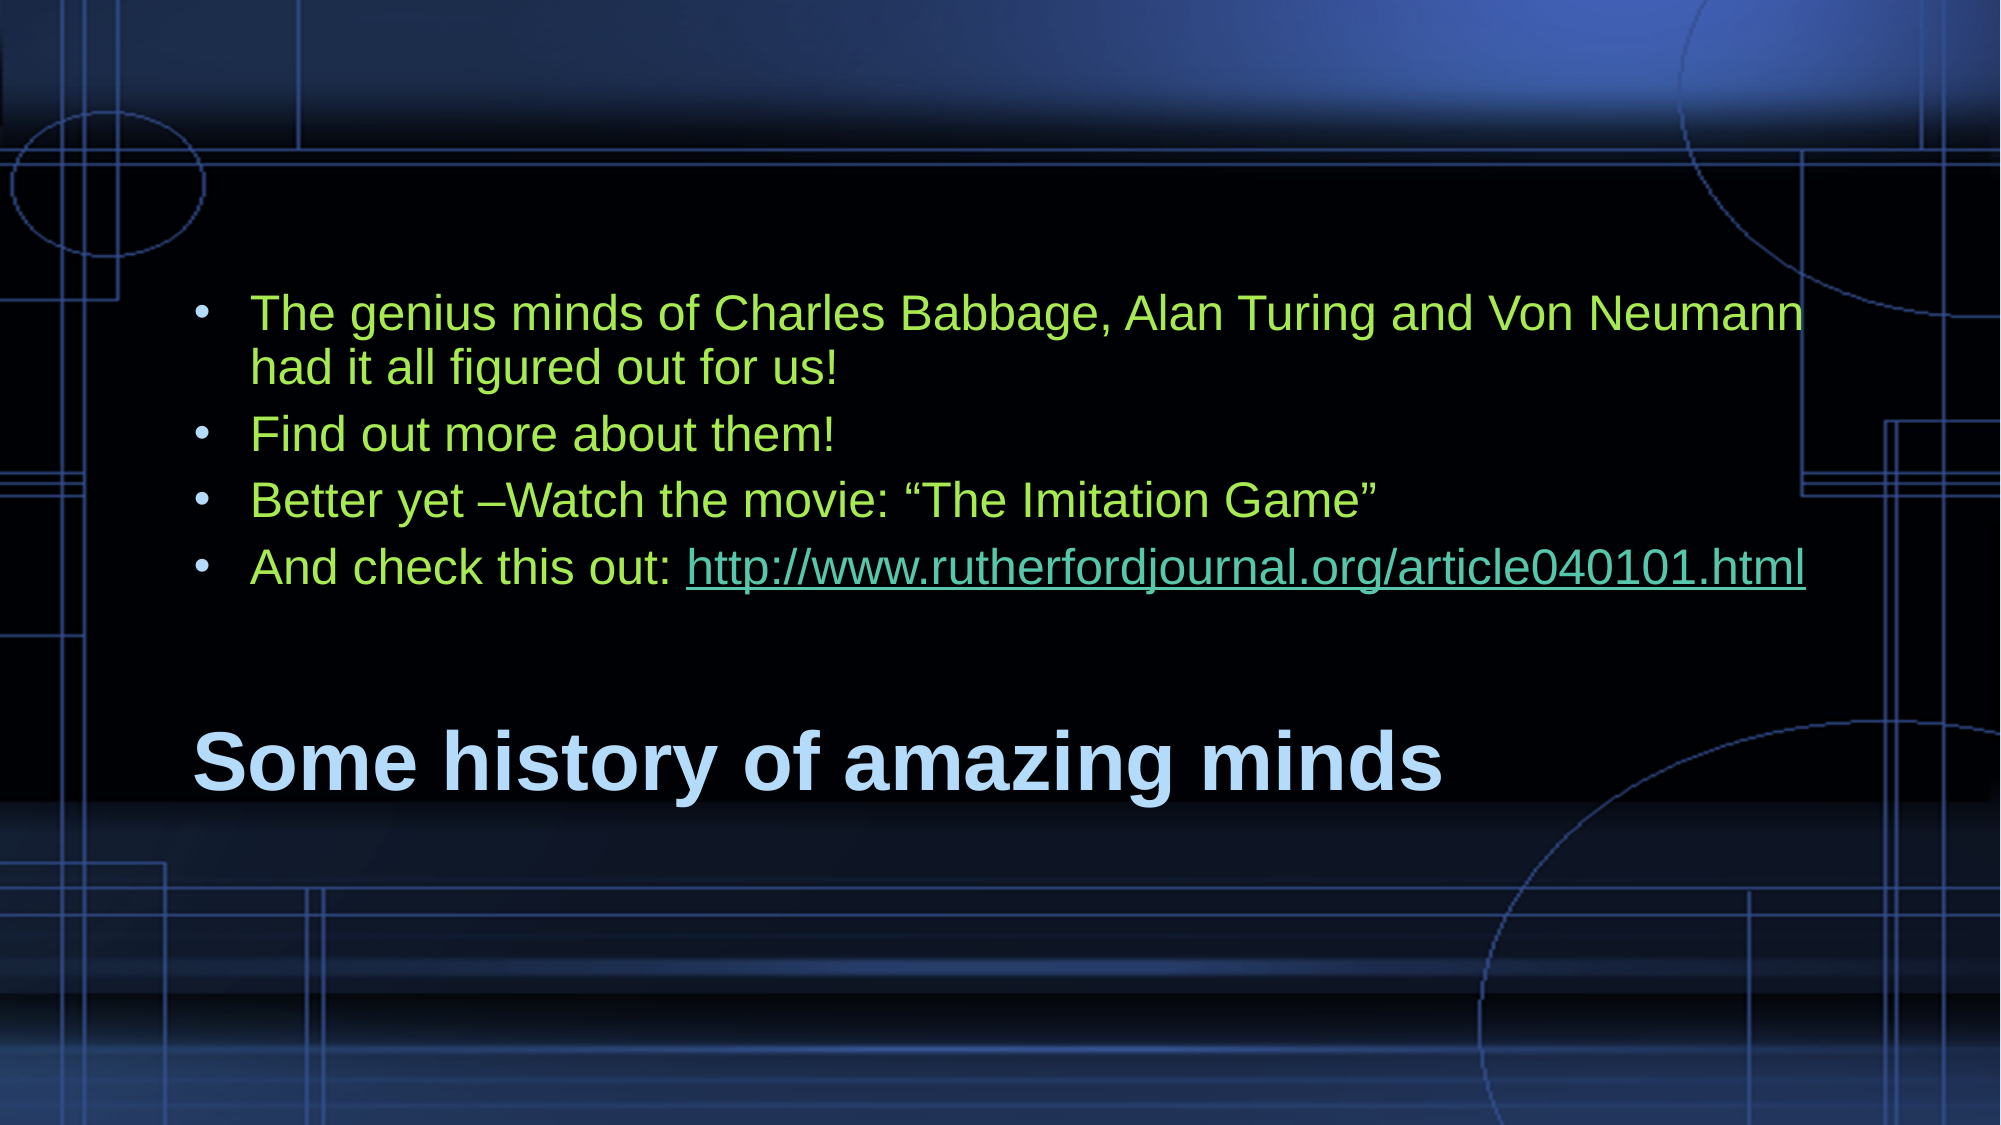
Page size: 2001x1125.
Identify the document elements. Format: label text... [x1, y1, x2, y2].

subtitle The genius minds of Charles Babbage, Alan Turing and Von Neumann had it all figured out for us! Find out more about them! Better yet –Watch the movie: “The Imitation Game” And check this out: http://www.rutherfordjournal.org/article040101.html [177, 236, 1878, 603]
picture [0, 0, 2001, 1125]
title Some history of amazing minds [177, 699, 1878, 1024]
